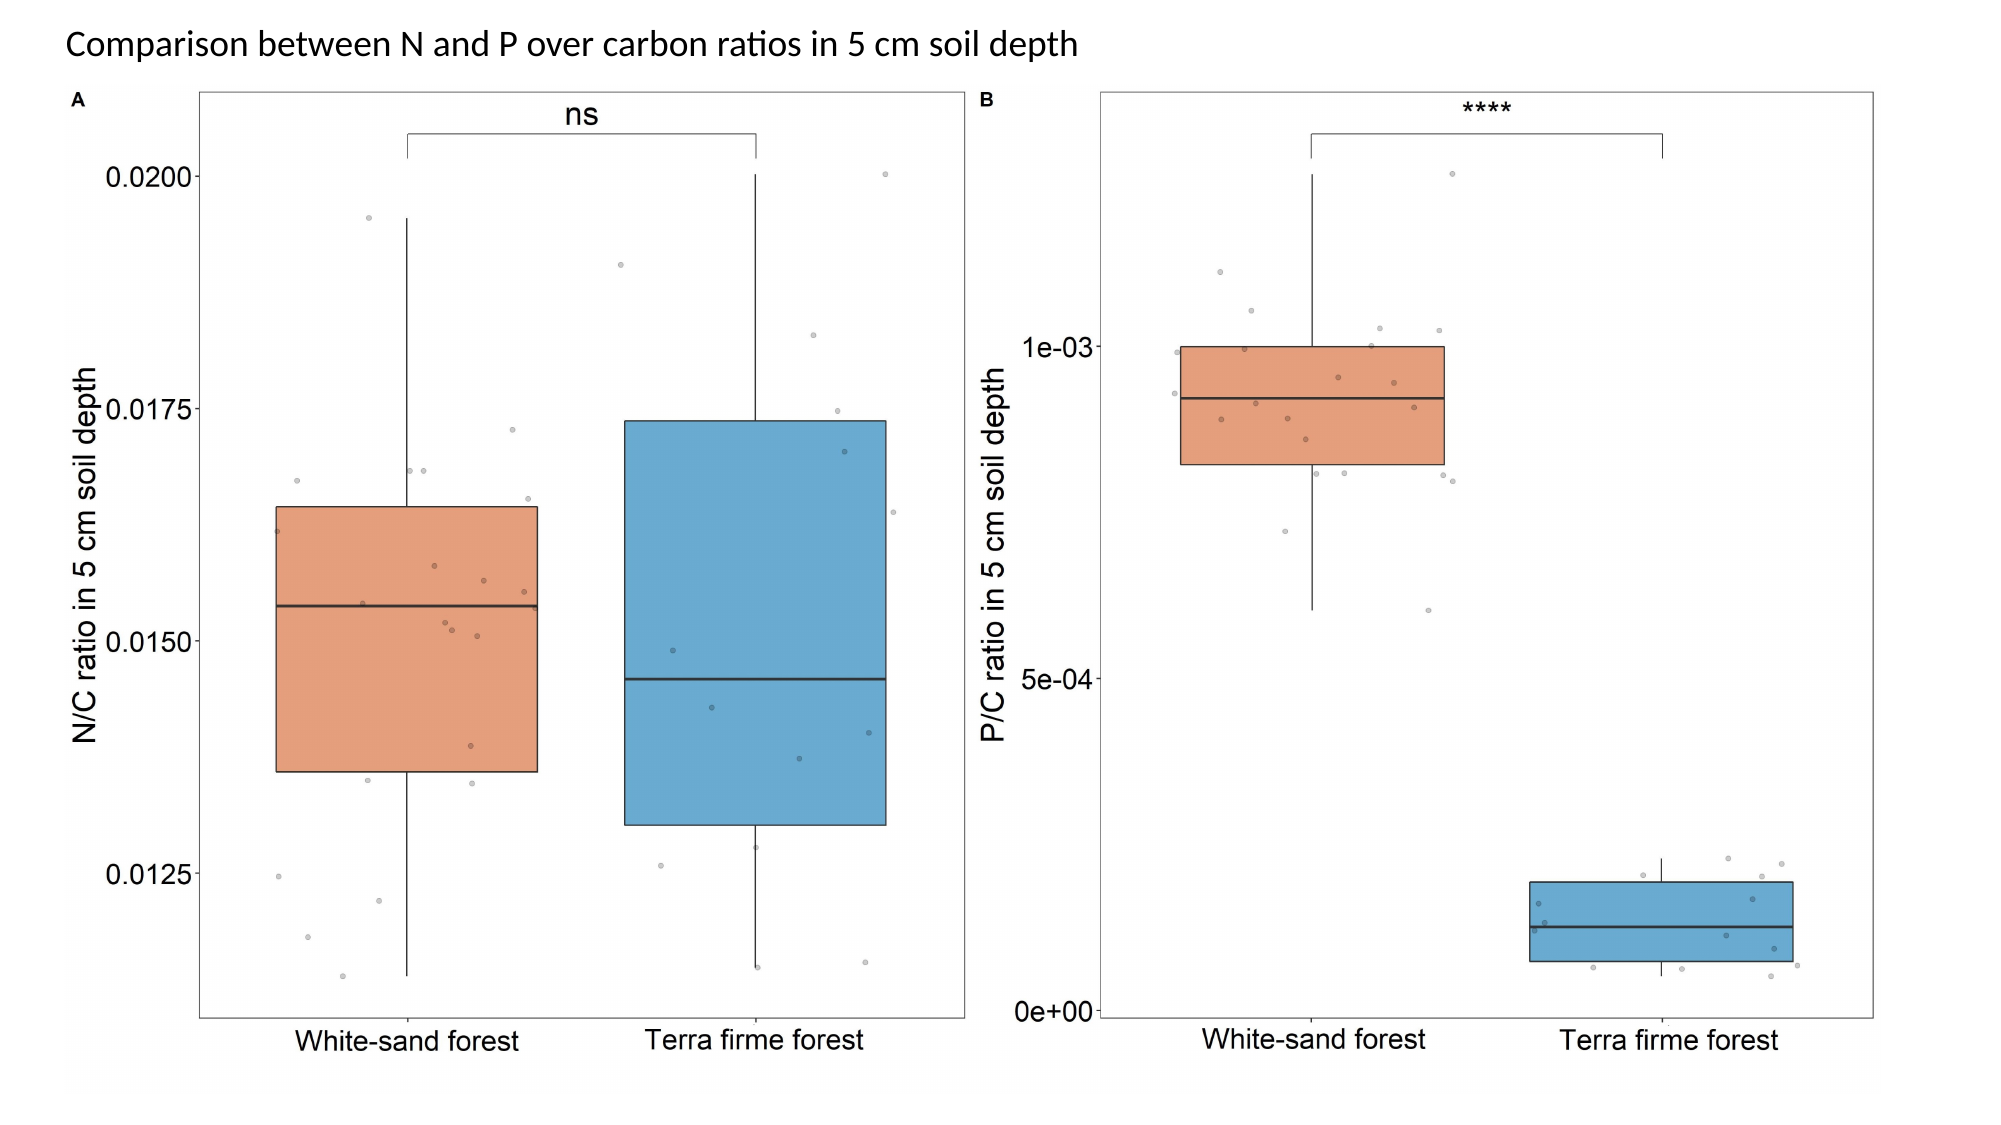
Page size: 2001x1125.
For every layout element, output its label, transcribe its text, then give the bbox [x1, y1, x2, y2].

text_box Comparison between N and P over carbon ratios in 5 cm soil depth [51, 11, 1403, 72]
picture [64, 84, 1881, 1094]
